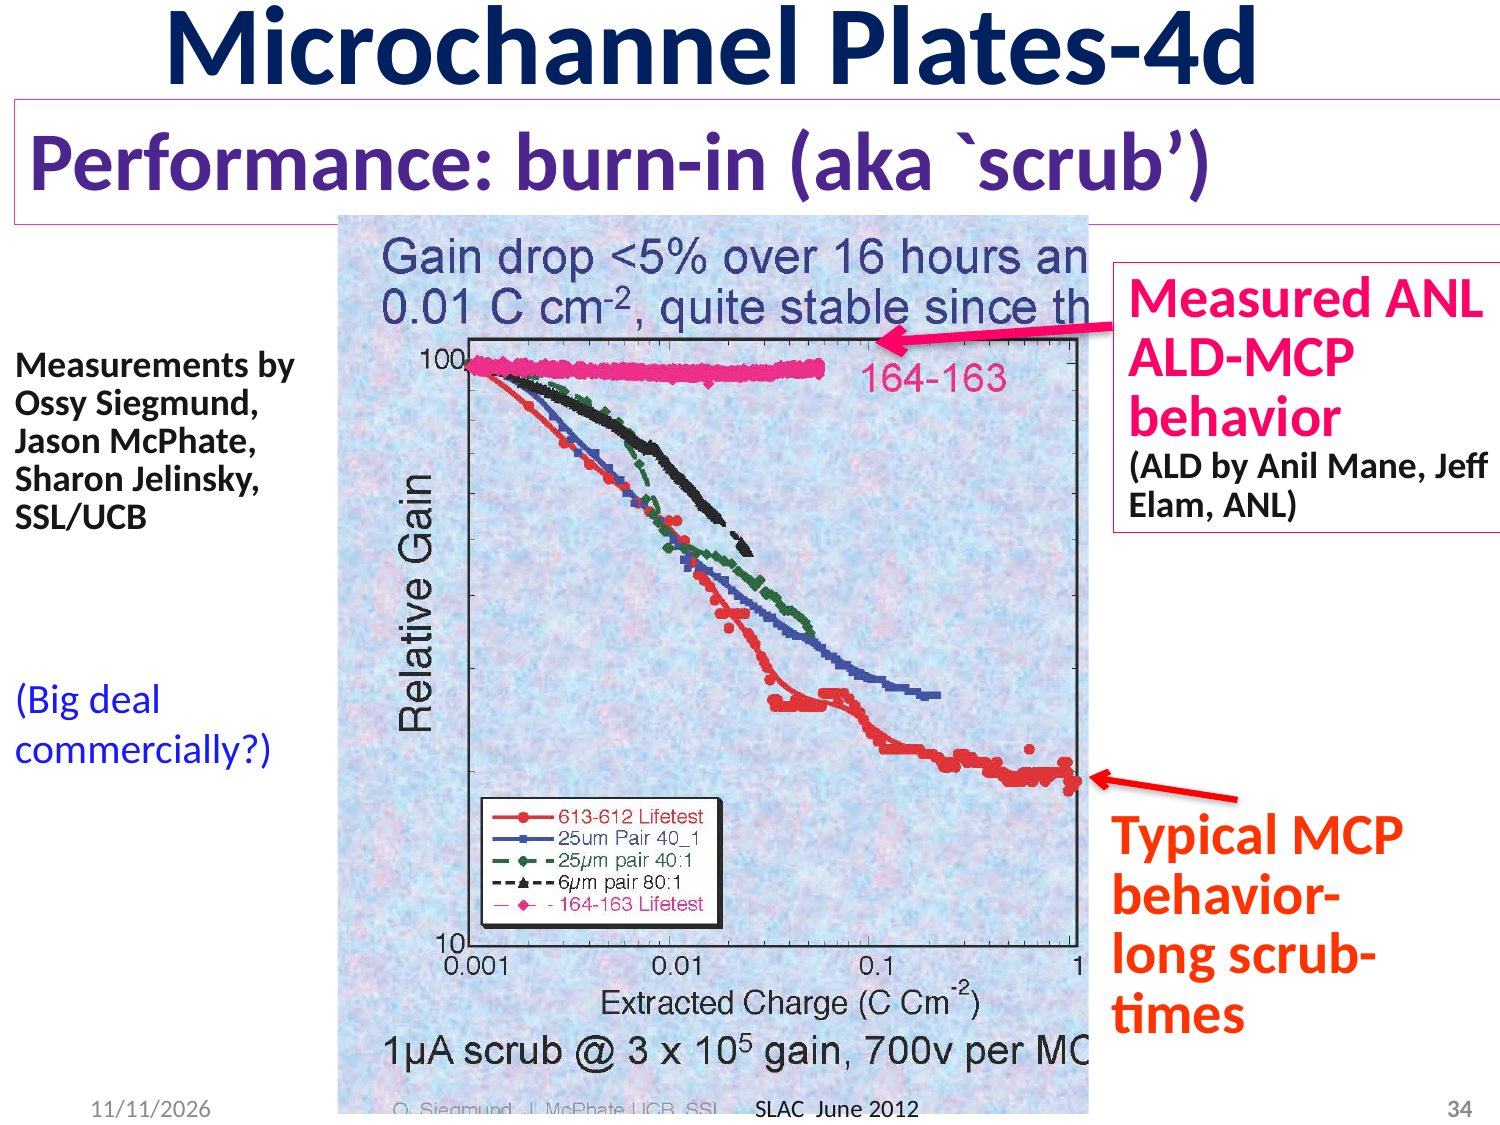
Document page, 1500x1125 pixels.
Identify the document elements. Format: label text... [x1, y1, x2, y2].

picture [337, 214, 1089, 1114]
slide_number 34 [1137, 1077, 1488, 1125]
title Microchannel Plates-4d [0, 0, 1425, 100]
text_box Typical MCP behavior- long scrub-times [1096, 799, 1458, 1053]
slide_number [75, 1077, 425, 1125]
text_box Measured ANL ALD-MCP behavior (ALD by Anil Mane, Jeff Elam, ANL) [1113, 262, 1500, 533]
list Performance: burn-in (aka `scrub’) [14, 99, 1500, 225]
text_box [874, 325, 1113, 343]
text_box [1088, 776, 1238, 801]
text_box Measurements by Ossy Siegmund, Jason McPhate, Sharon Jelinsky, SSL/UCB [0, 339, 332, 545]
text_box (Big deal commercially?) [0, 664, 300, 779]
